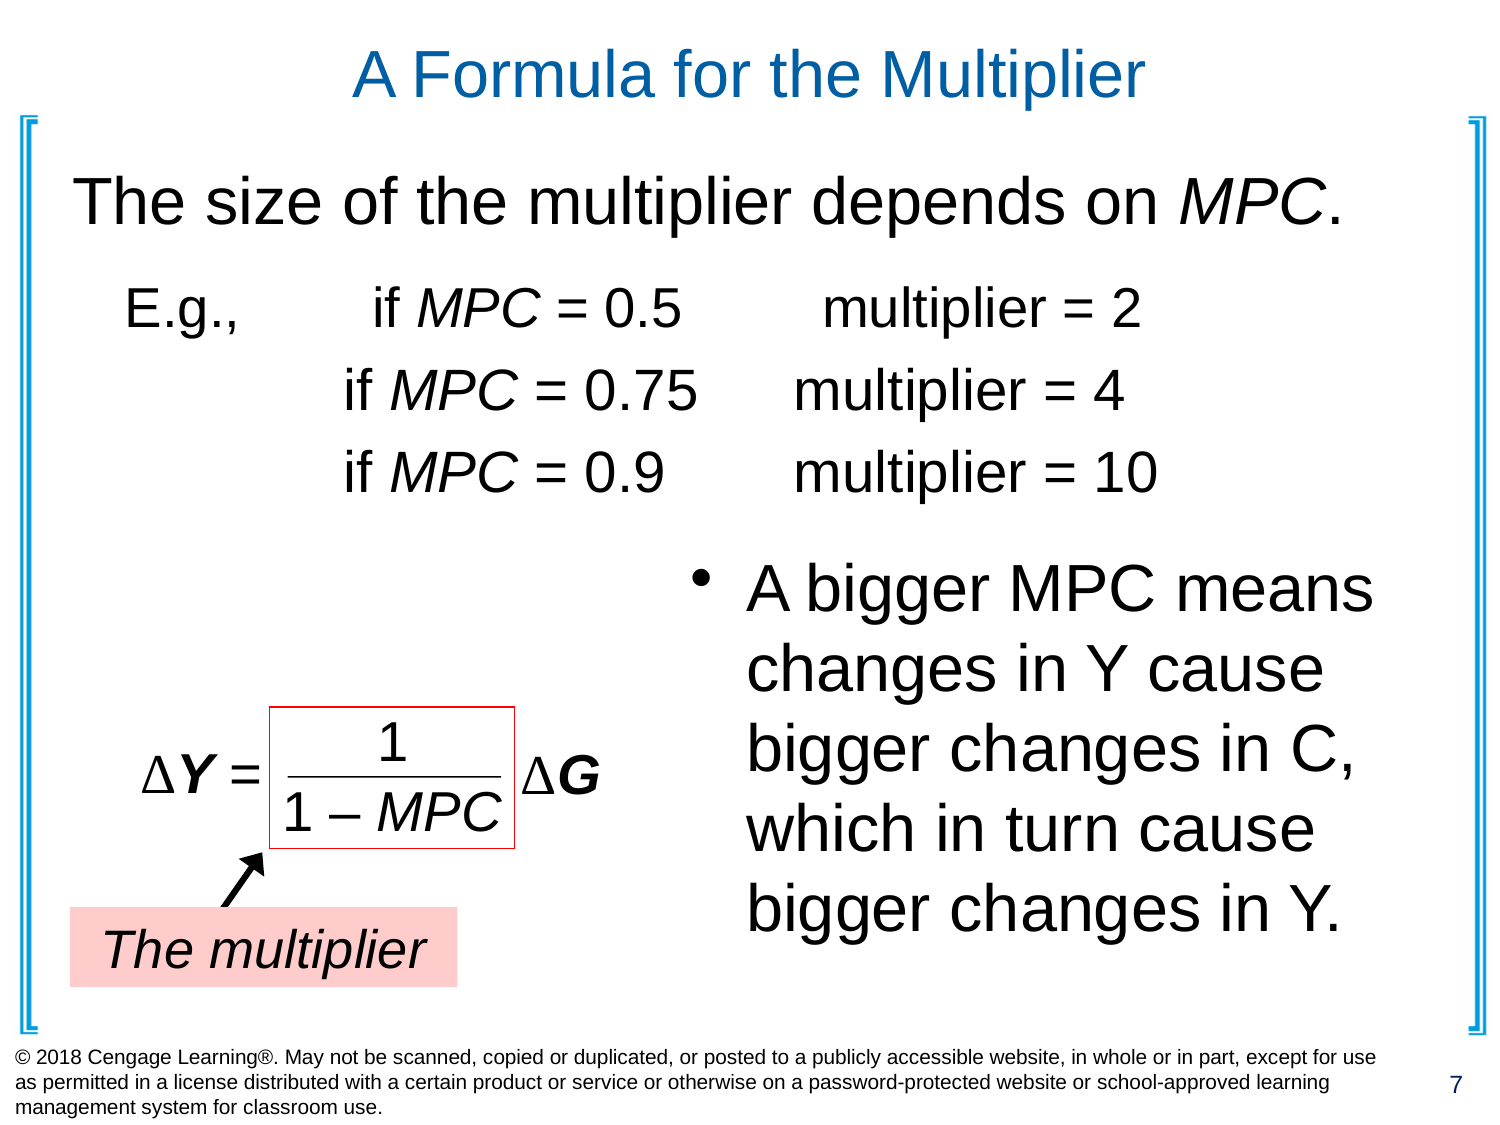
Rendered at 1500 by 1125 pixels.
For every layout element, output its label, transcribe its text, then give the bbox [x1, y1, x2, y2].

slide_number 7 [1412, 1060, 1500, 1125]
picture [13, 113, 43, 1037]
list The size of the multiplier depends on MPC. E.g., if MPC = 0.5 multiplier = 2 if MPC = 0.75 multiplier = 4 if MPC = 0.9 multiplier = 10 [56, 149, 1455, 525]
footer © 2018 Cengage Learning®. May not be scanned, copied or duplicated, or posted to a publicly accessible website, in whole or in part, except for use as permitted in a license distributed with a certain product or service or otherwise on a password-protected website or school-approved learning management system for classroom use. [0, 1037, 1412, 1125]
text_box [69, 697, 631, 988]
picture [1463, 113, 1493, 1037]
title A Formula for the Multiplier [109, 16, 1391, 125]
list A bigger MPC means changes in Y cause bigger changes in C, which in turn cause bigger changes in Y. [675, 537, 1450, 1013]
